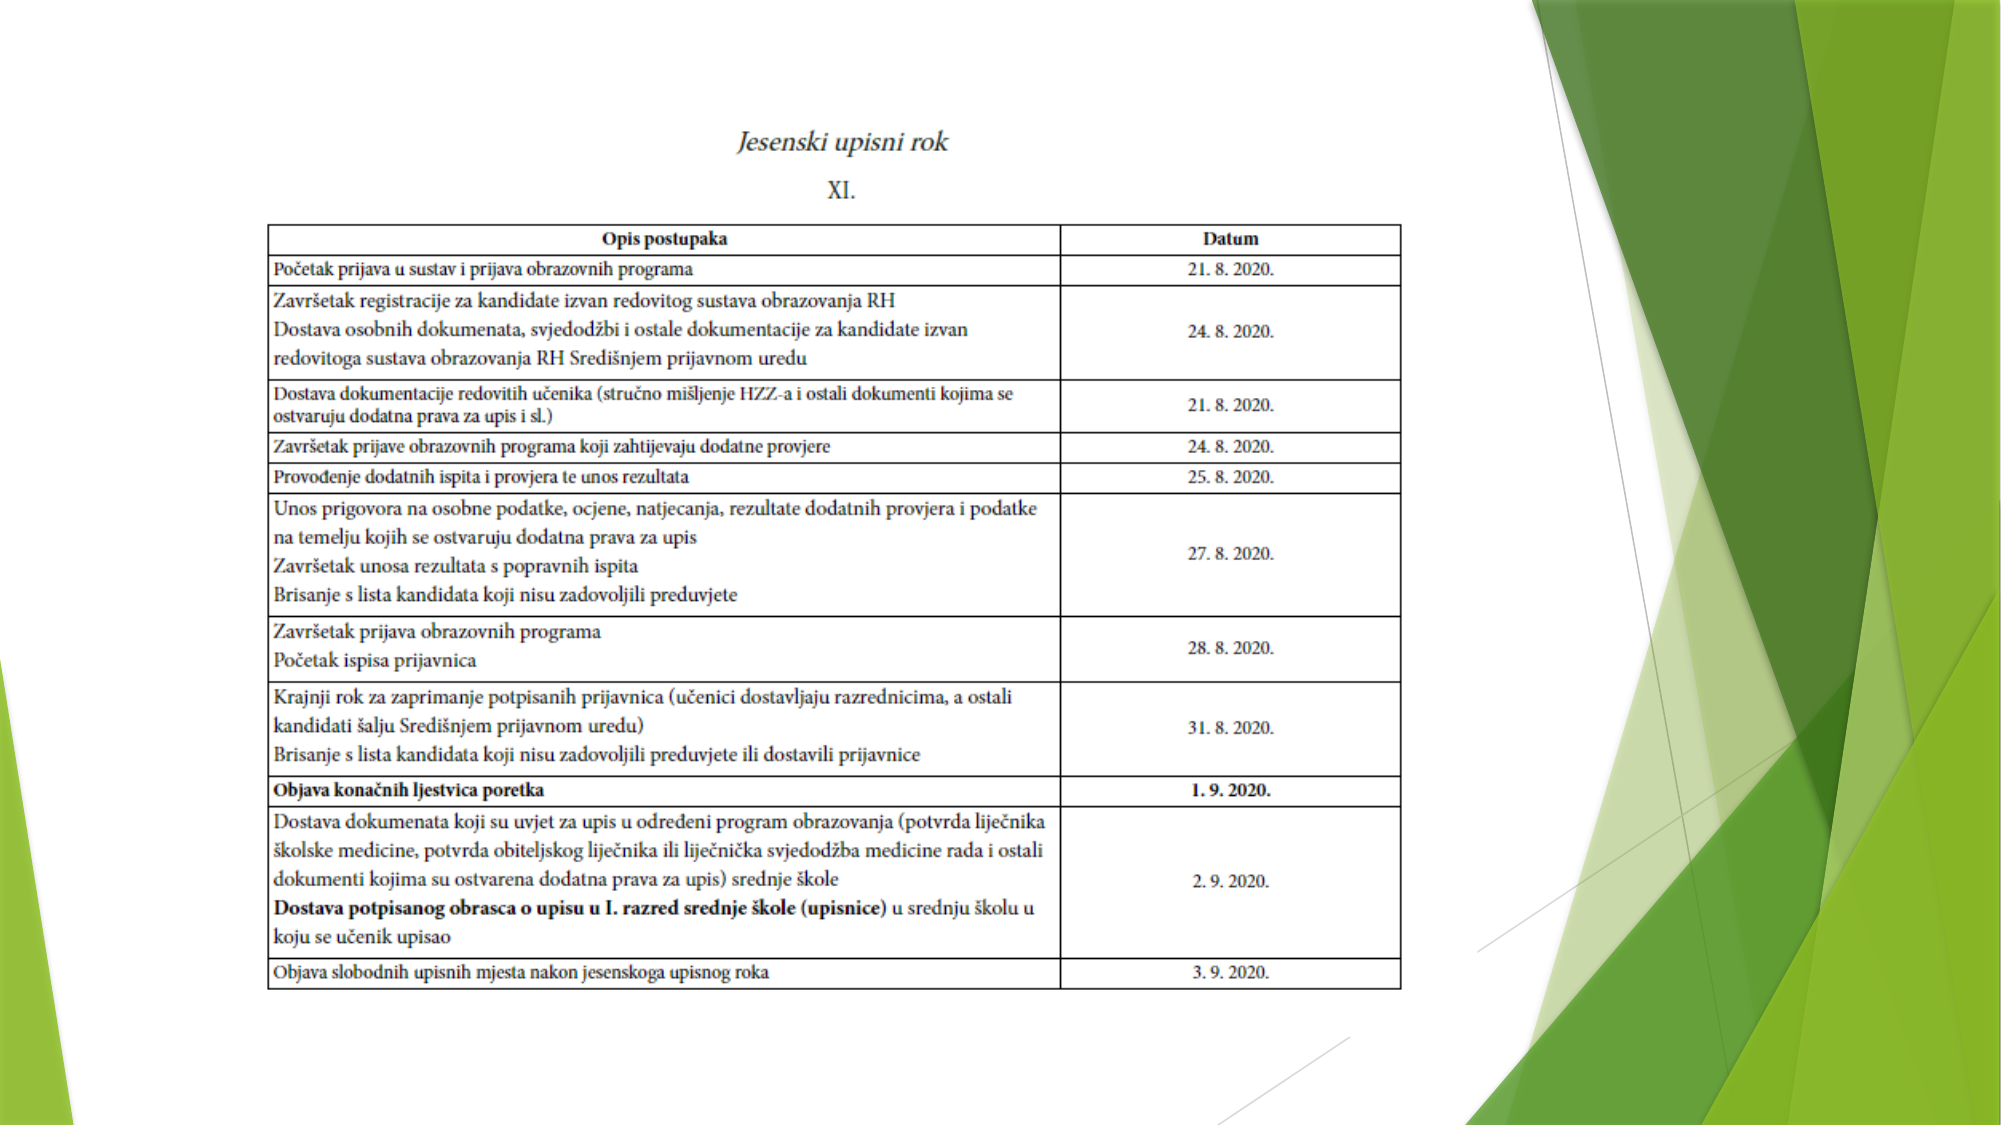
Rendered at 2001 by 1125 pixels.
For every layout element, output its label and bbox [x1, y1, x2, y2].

picture [211, 99, 1478, 1038]
